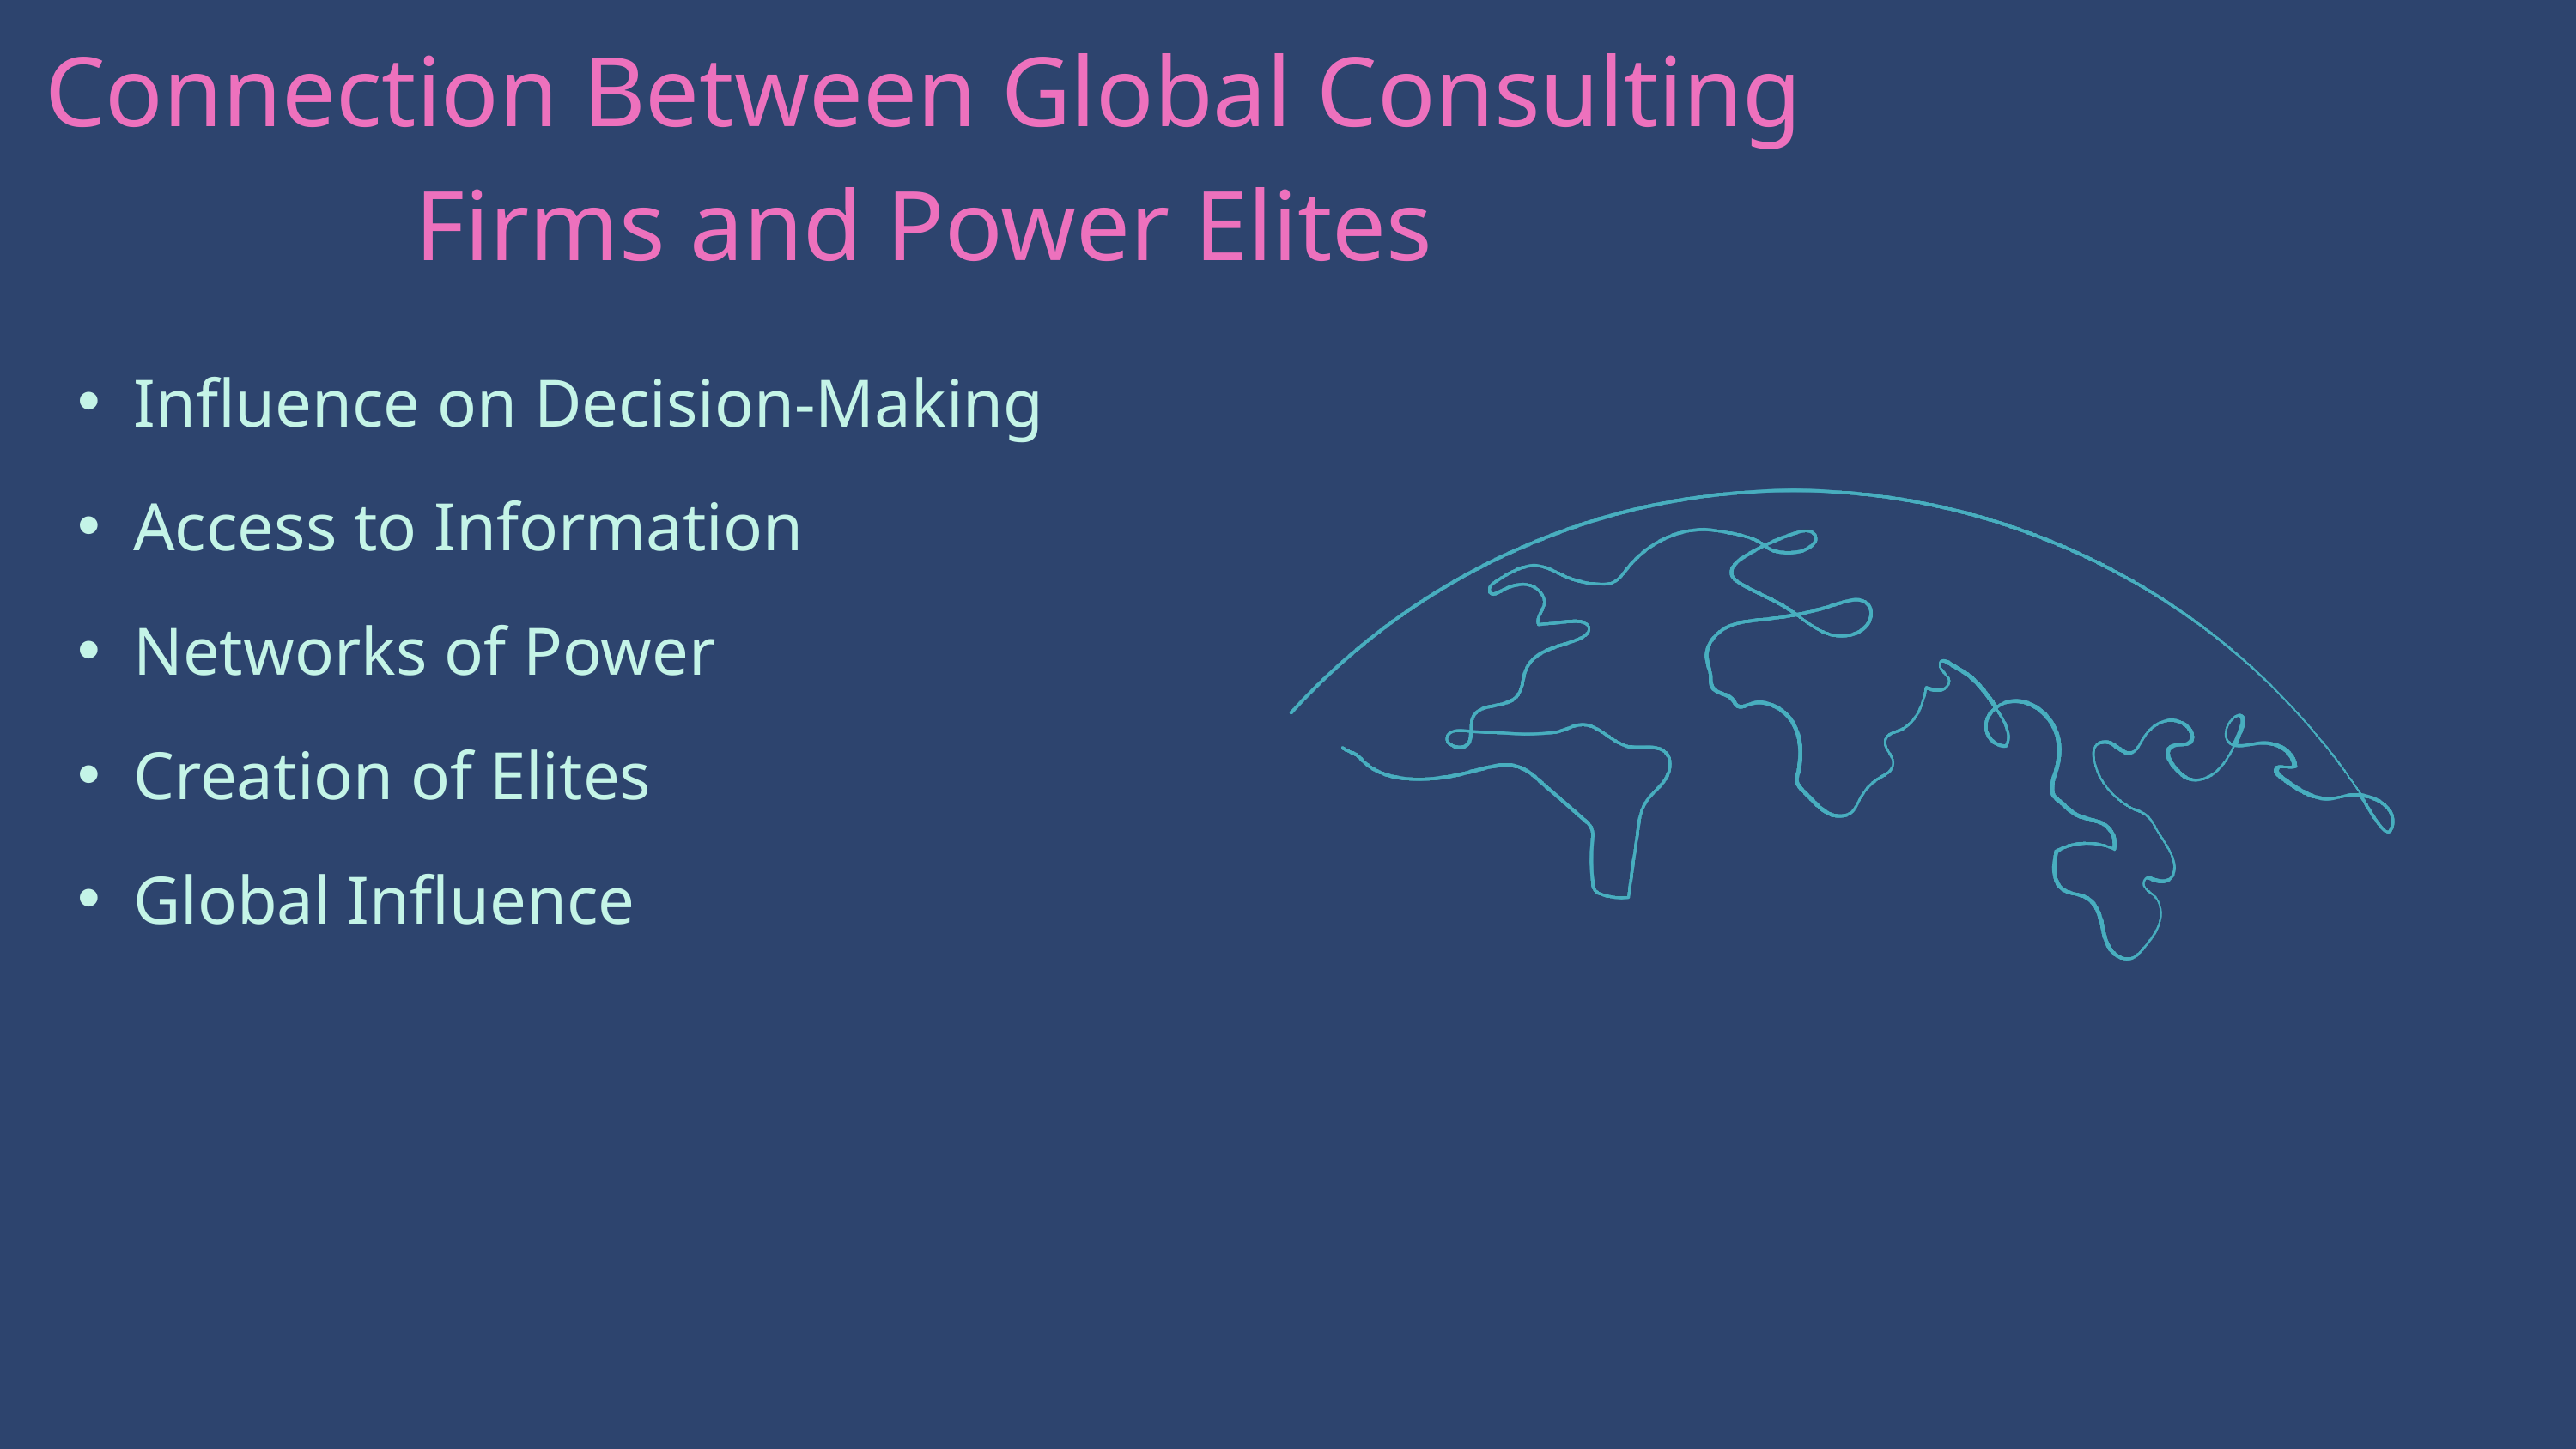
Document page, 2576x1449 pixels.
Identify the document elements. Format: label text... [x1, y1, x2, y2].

text_box [1288, 488, 2397, 961]
text_box Connection Between Global Consulting Firms and Power Elites [21, 10, 1826, 280]
text_box Influence on Decision-Making Access to Information Networks of Power Creation of Elites Global Influence [21, 315, 1791, 937]
